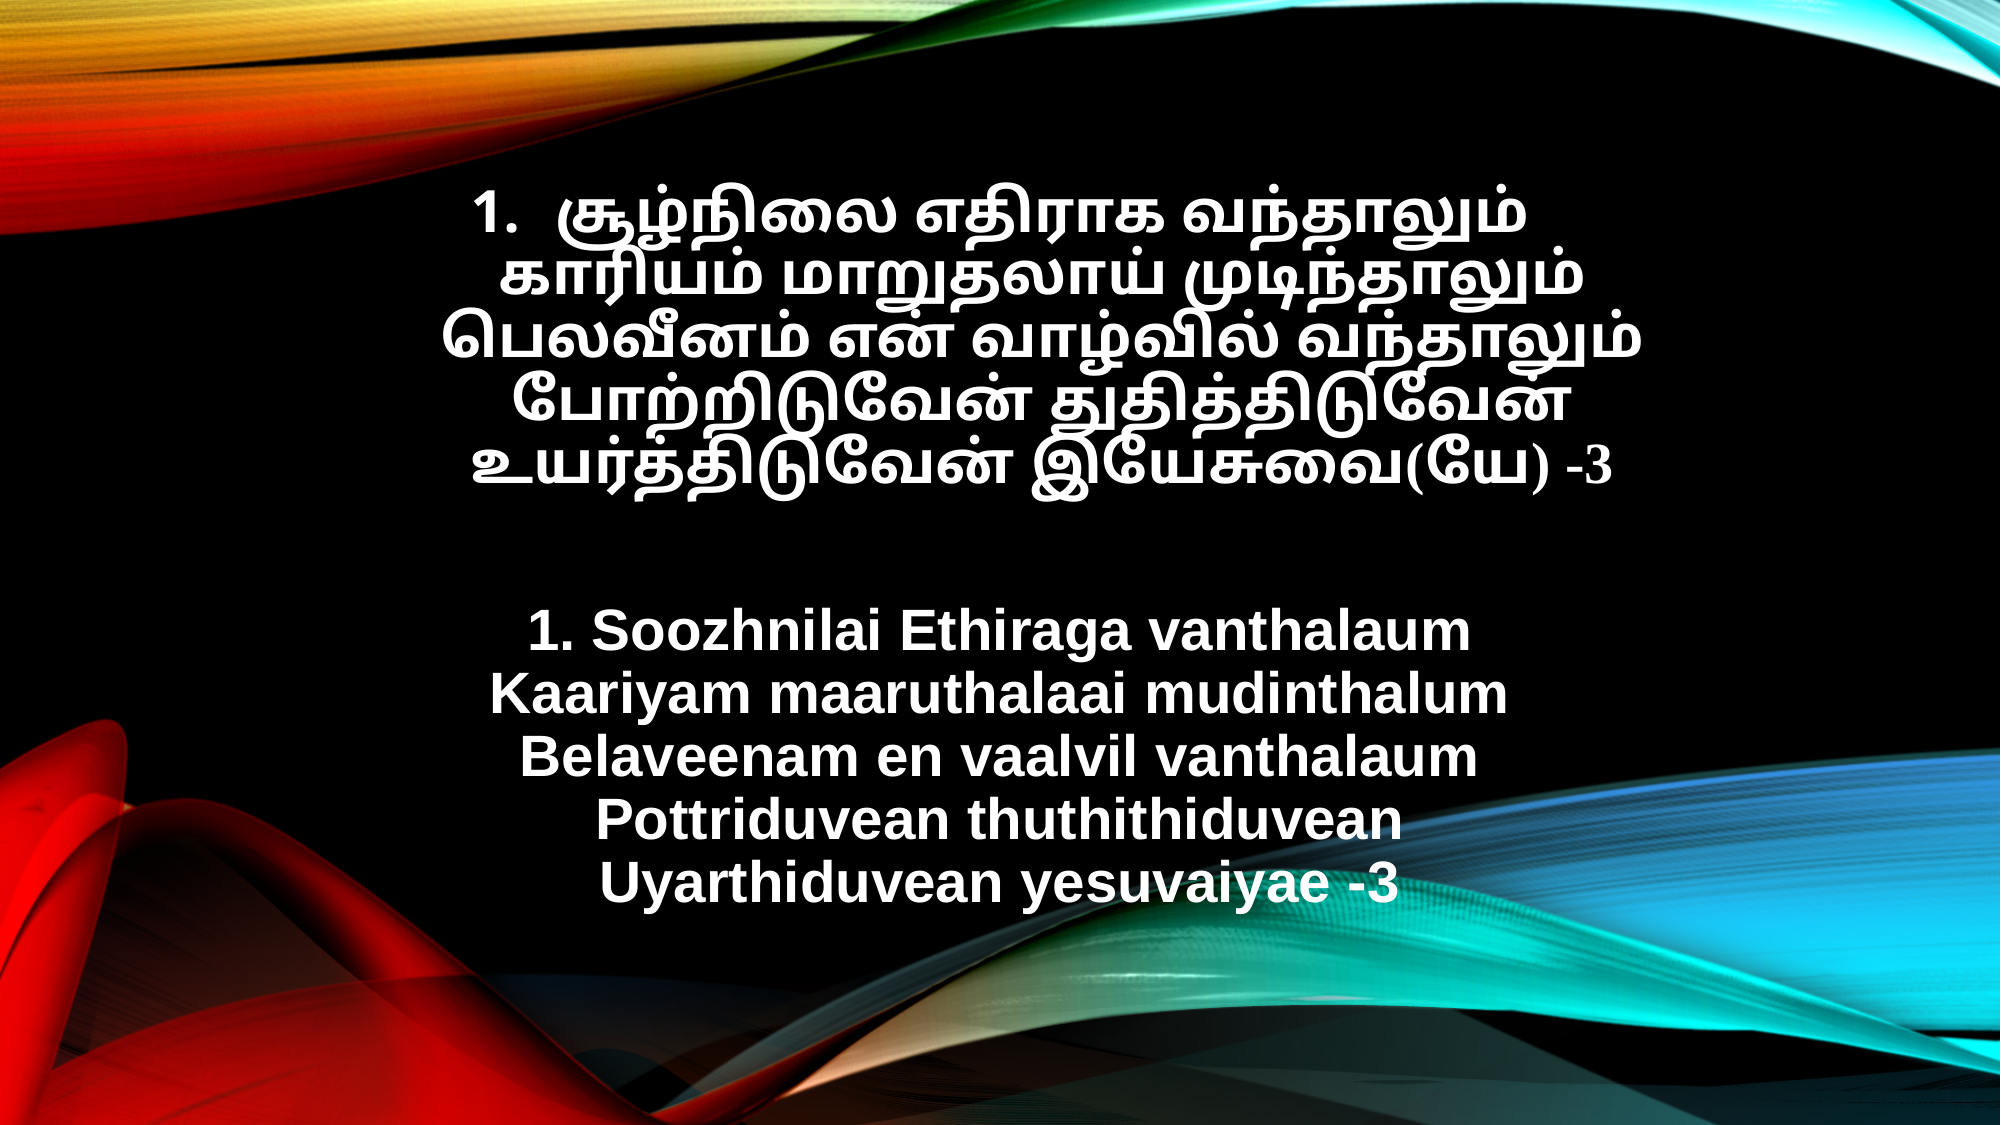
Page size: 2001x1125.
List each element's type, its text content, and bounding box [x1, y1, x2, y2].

subtitle சூழ்நிலை எதிராக வந்தாலும் காரியம் மாறுதலாய் முடிந்தாலும் பெலவீனம் என் வாழ்வில் வந்தாலும் போற்றிடுவேன் துதித்திடுவேன் உயர்த்திடுவேன் இயேசுவை(யே) -3 1. Soozhnilai Ethiraga vanthalaum Kaariyam maaruthalaai mudinthalum Belaveenam en vaalvil vanthalaum Pottriduvean thuthithiduvean Uyarthiduvean yesuvaiyae -3 [0, 0, 2000, 1125]
